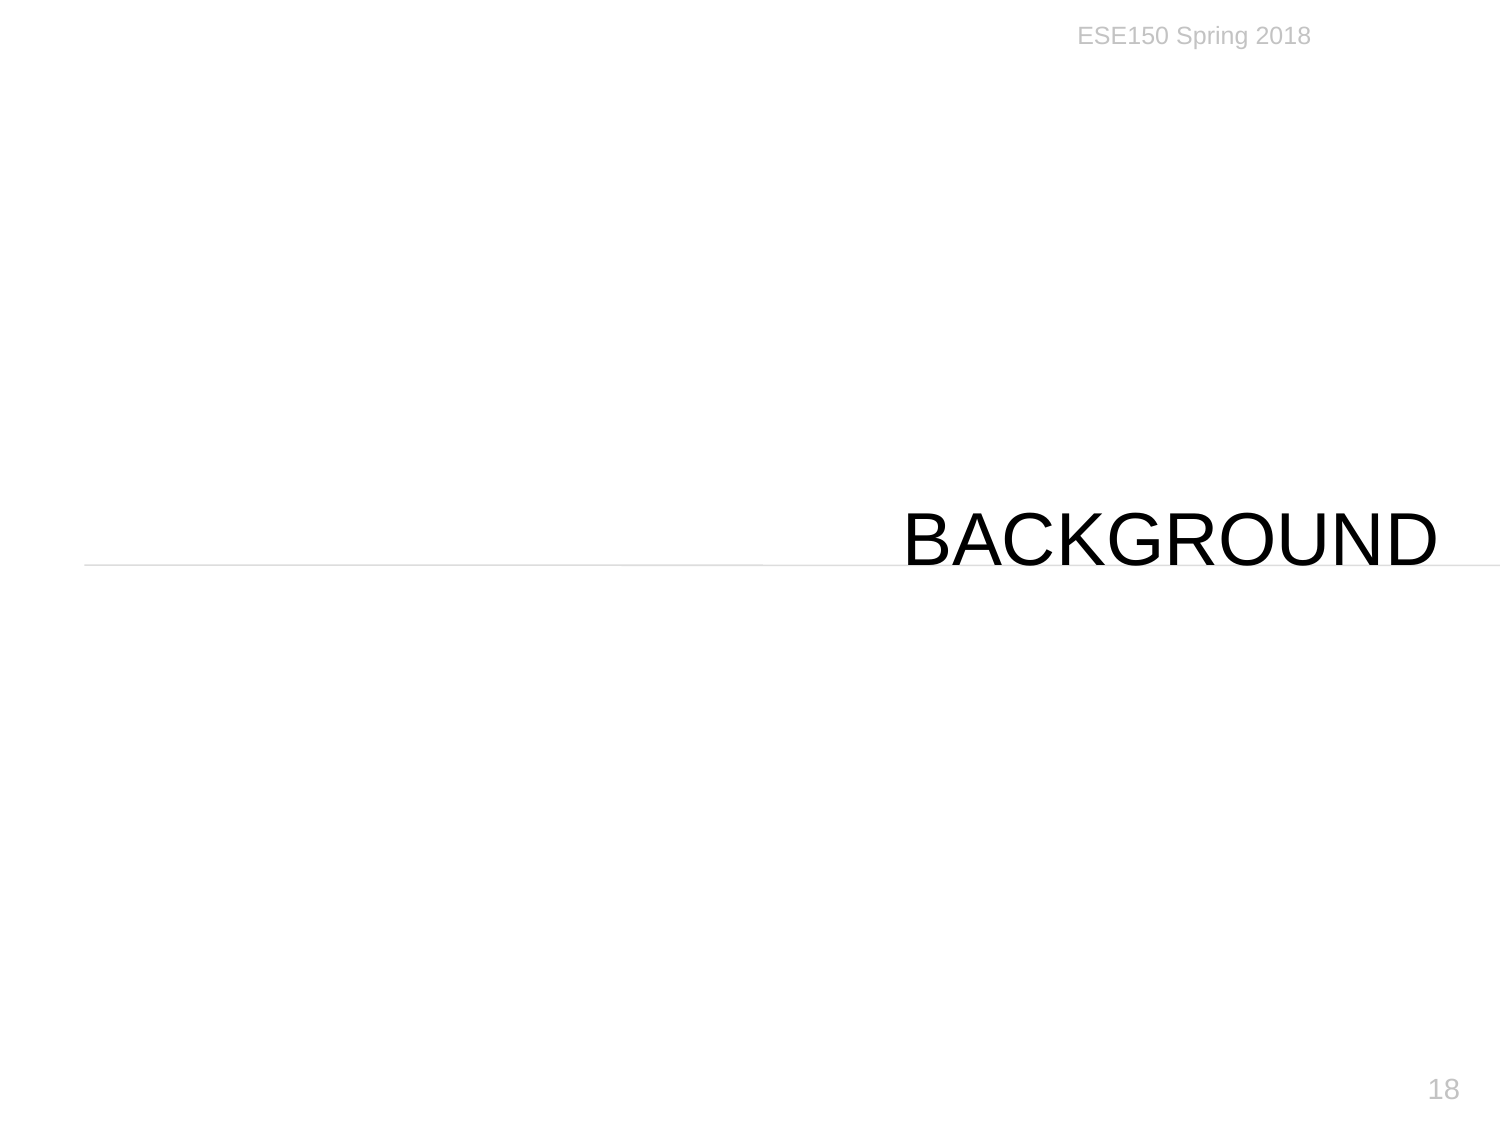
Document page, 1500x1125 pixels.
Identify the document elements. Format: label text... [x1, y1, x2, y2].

title Background [29, 483, 1455, 678]
slide_number ESE150 Spring 2018 [1062, 12, 1475, 60]
slide_number 18 [1350, 1062, 1475, 1103]
